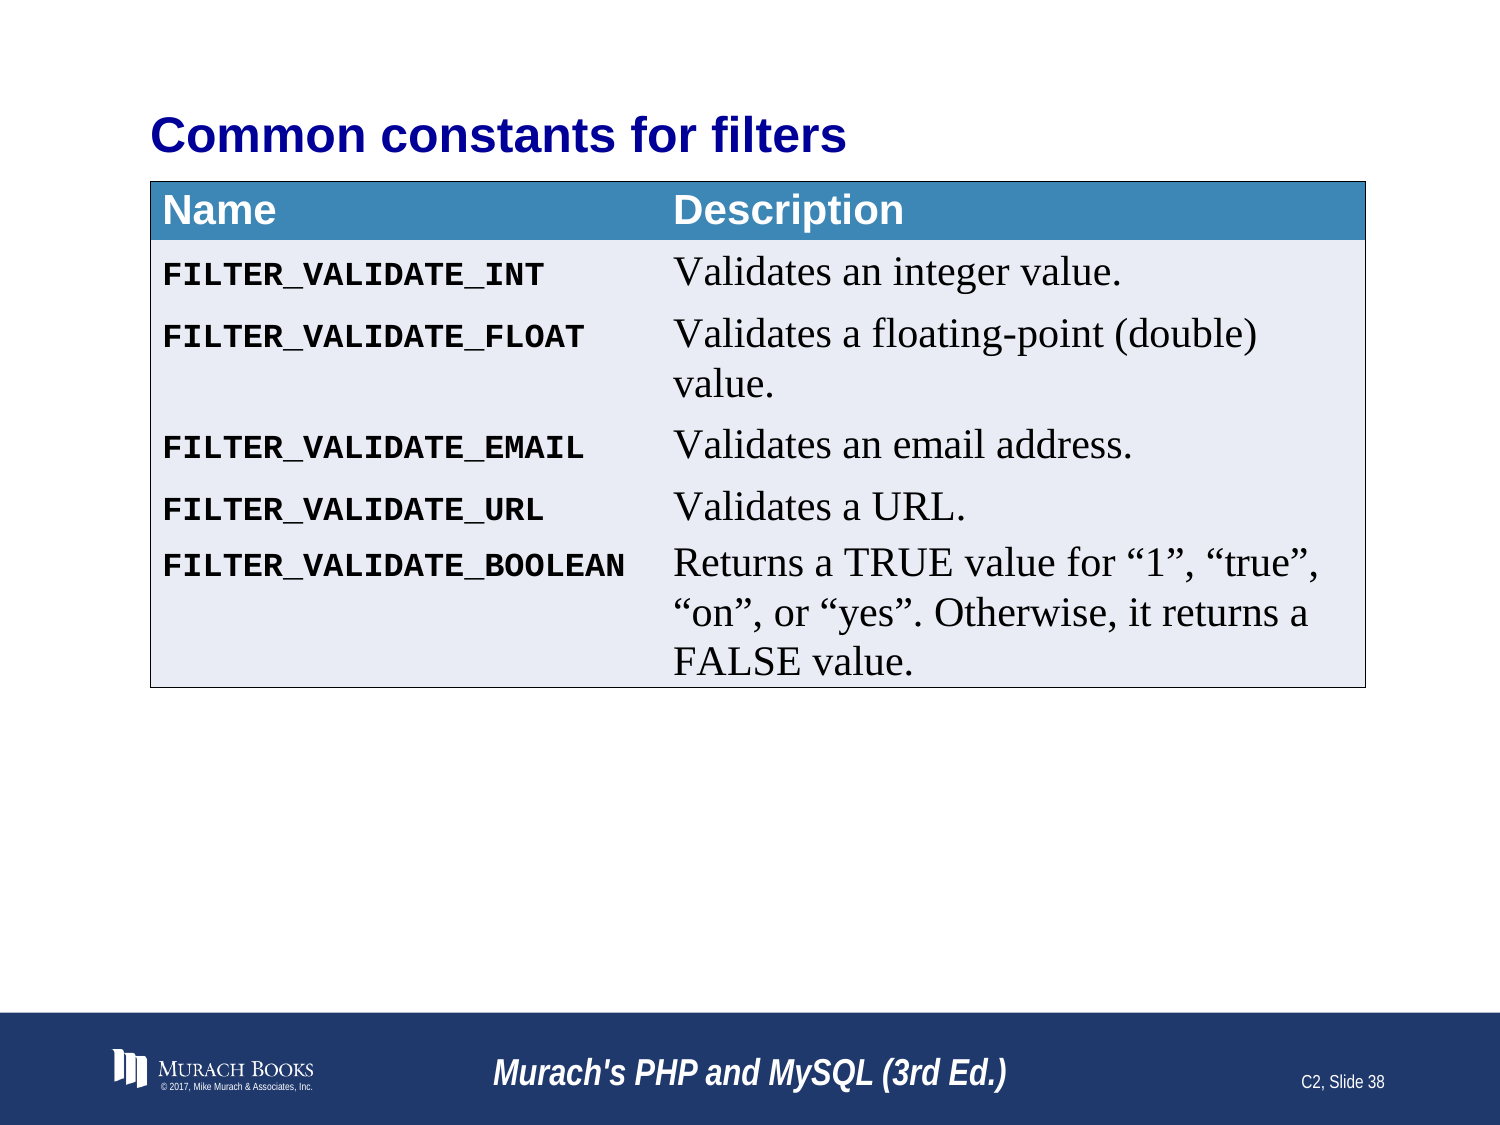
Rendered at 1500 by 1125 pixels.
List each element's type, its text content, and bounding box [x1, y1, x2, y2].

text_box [149, 174, 1371, 708]
footer © 2017, Mike Murach & Associates, Inc. [12, 1025, 463, 1100]
slide_number Murach's PHP and MySQL (3rd Ed.) [463, 1025, 1050, 1100]
title Common constants for filters [150, 101, 1350, 163]
slide_number C2, Slide 38 [1087, 1025, 1400, 1100]
